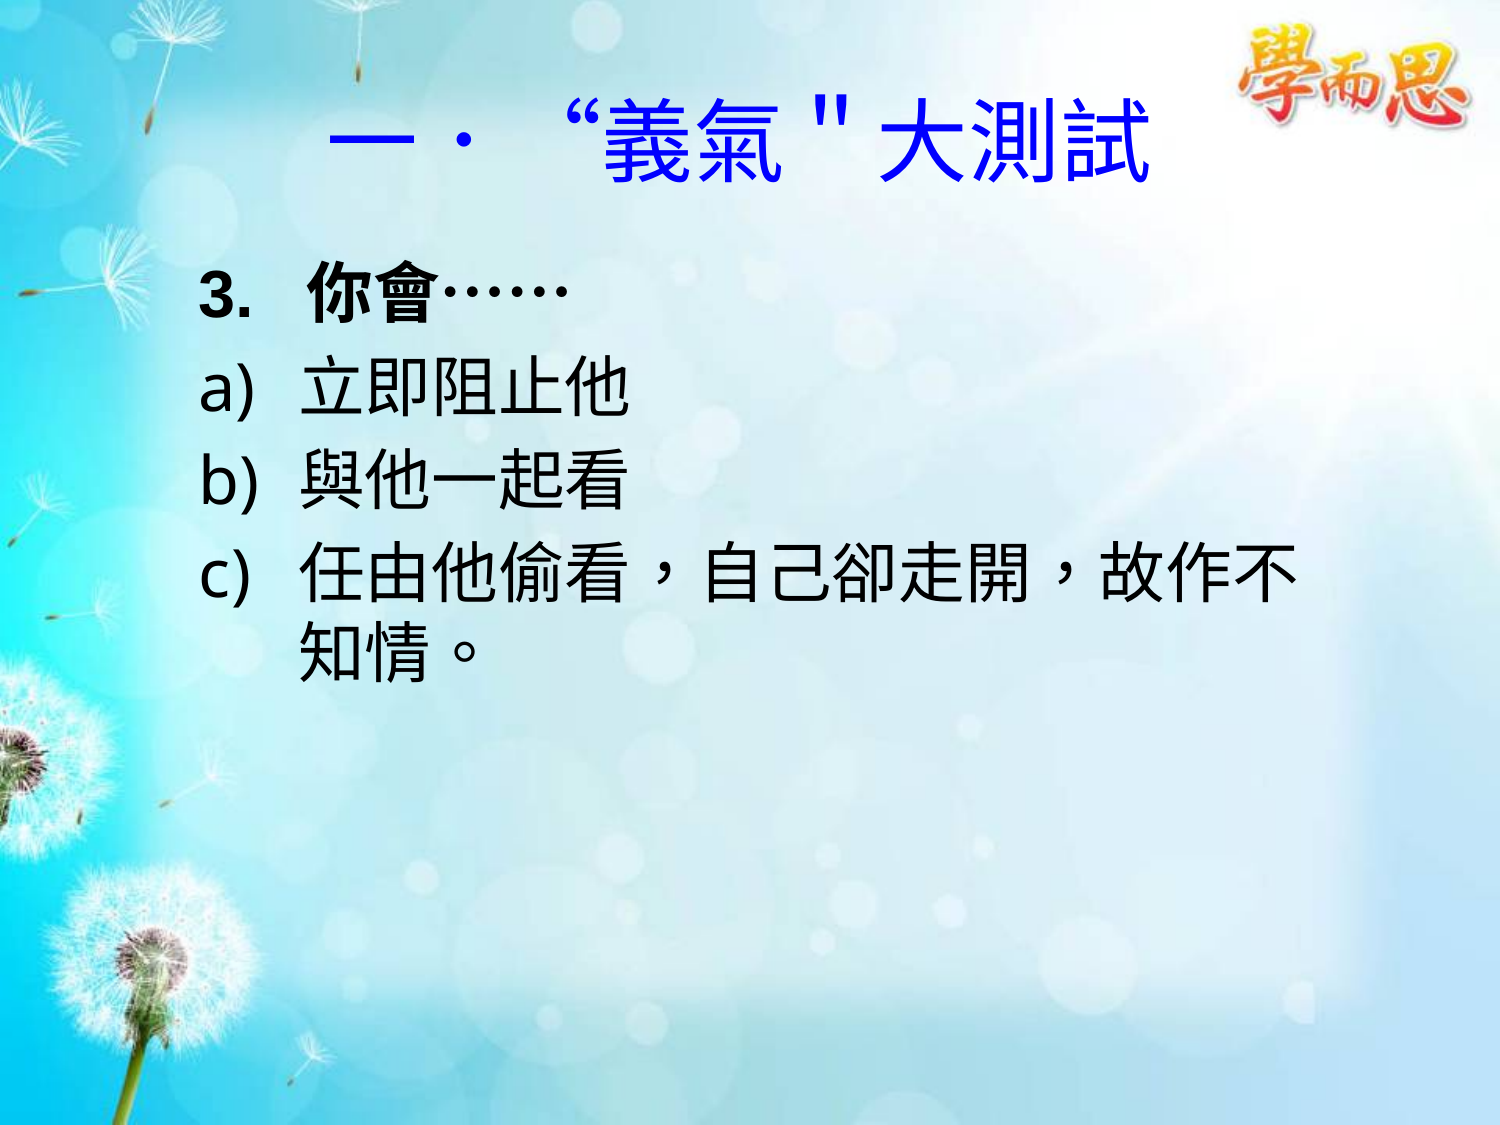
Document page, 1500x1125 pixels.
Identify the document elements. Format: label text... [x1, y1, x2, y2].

list 3. 你會…… 立即阻止他 與他一起看 任由他偷看，自己卻走開，故作不知情。 [183, 243, 1341, 986]
title 一．“義氣＂大測試 [75, 45, 1425, 233]
picture [0, 0, 1500, 1125]
